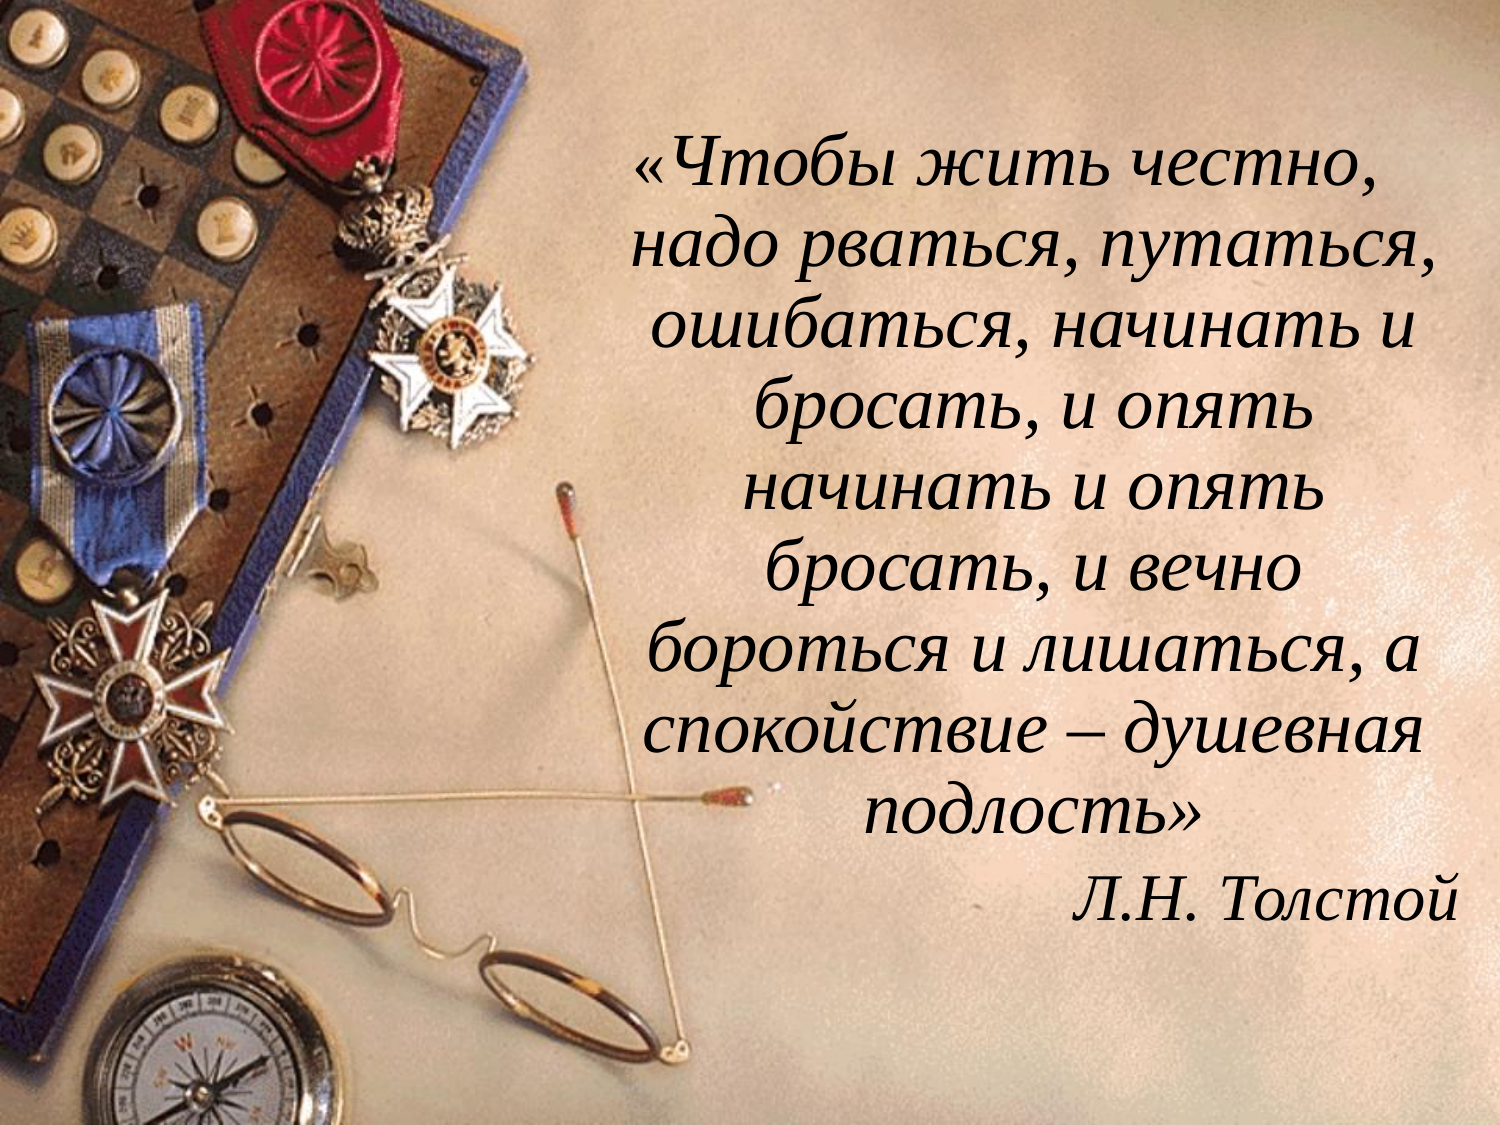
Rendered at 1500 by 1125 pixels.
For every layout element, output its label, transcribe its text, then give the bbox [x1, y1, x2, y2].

list «Чтобы жить честно, надо рваться, путаться, ошибаться, начинать и бросать, и опять начинать и опять бросать, и вечно бороться и лишаться, а спокойствие – душевная подлость» Л.Н. Толстой [537, 113, 1476, 1001]
picture [0, 0, 1500, 1125]
